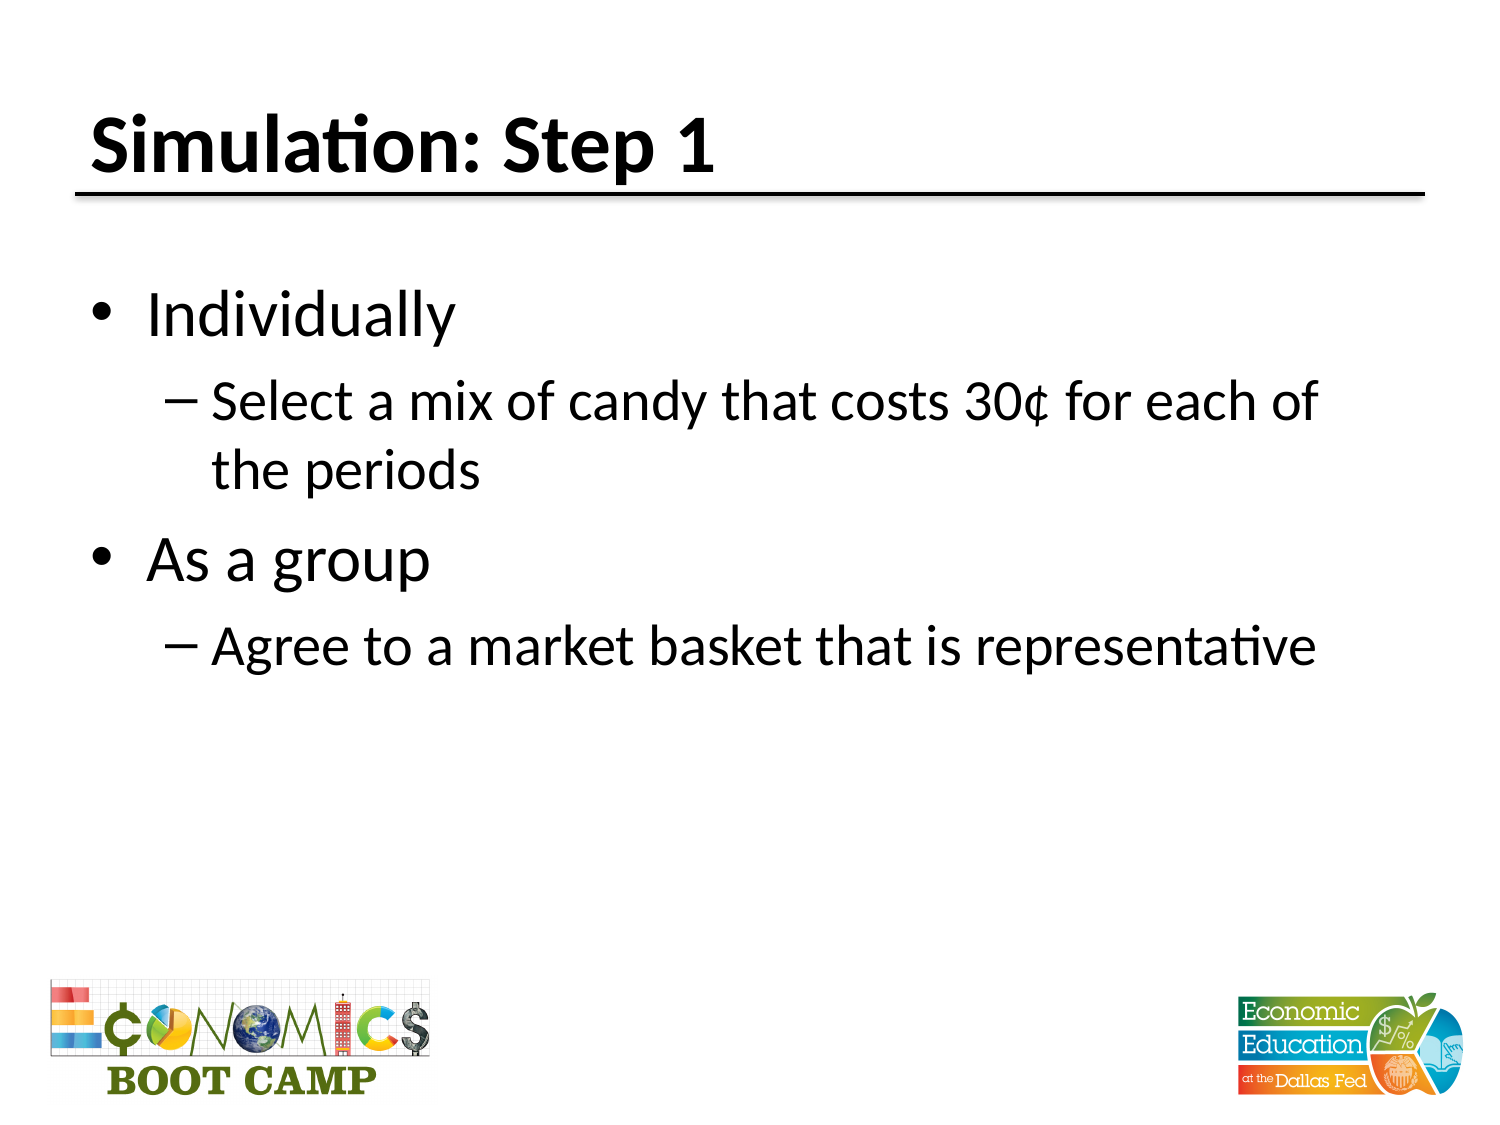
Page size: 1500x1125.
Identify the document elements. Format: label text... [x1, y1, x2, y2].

picture [1231, 987, 1468, 1105]
list Individually Select a mix of candy that costs 30¢ for each of the periods As a group Agree to a market basket that is representative [75, 262, 1425, 980]
title Simulation: Step 1 [75, 45, 1425, 233]
picture [47, 975, 438, 1105]
